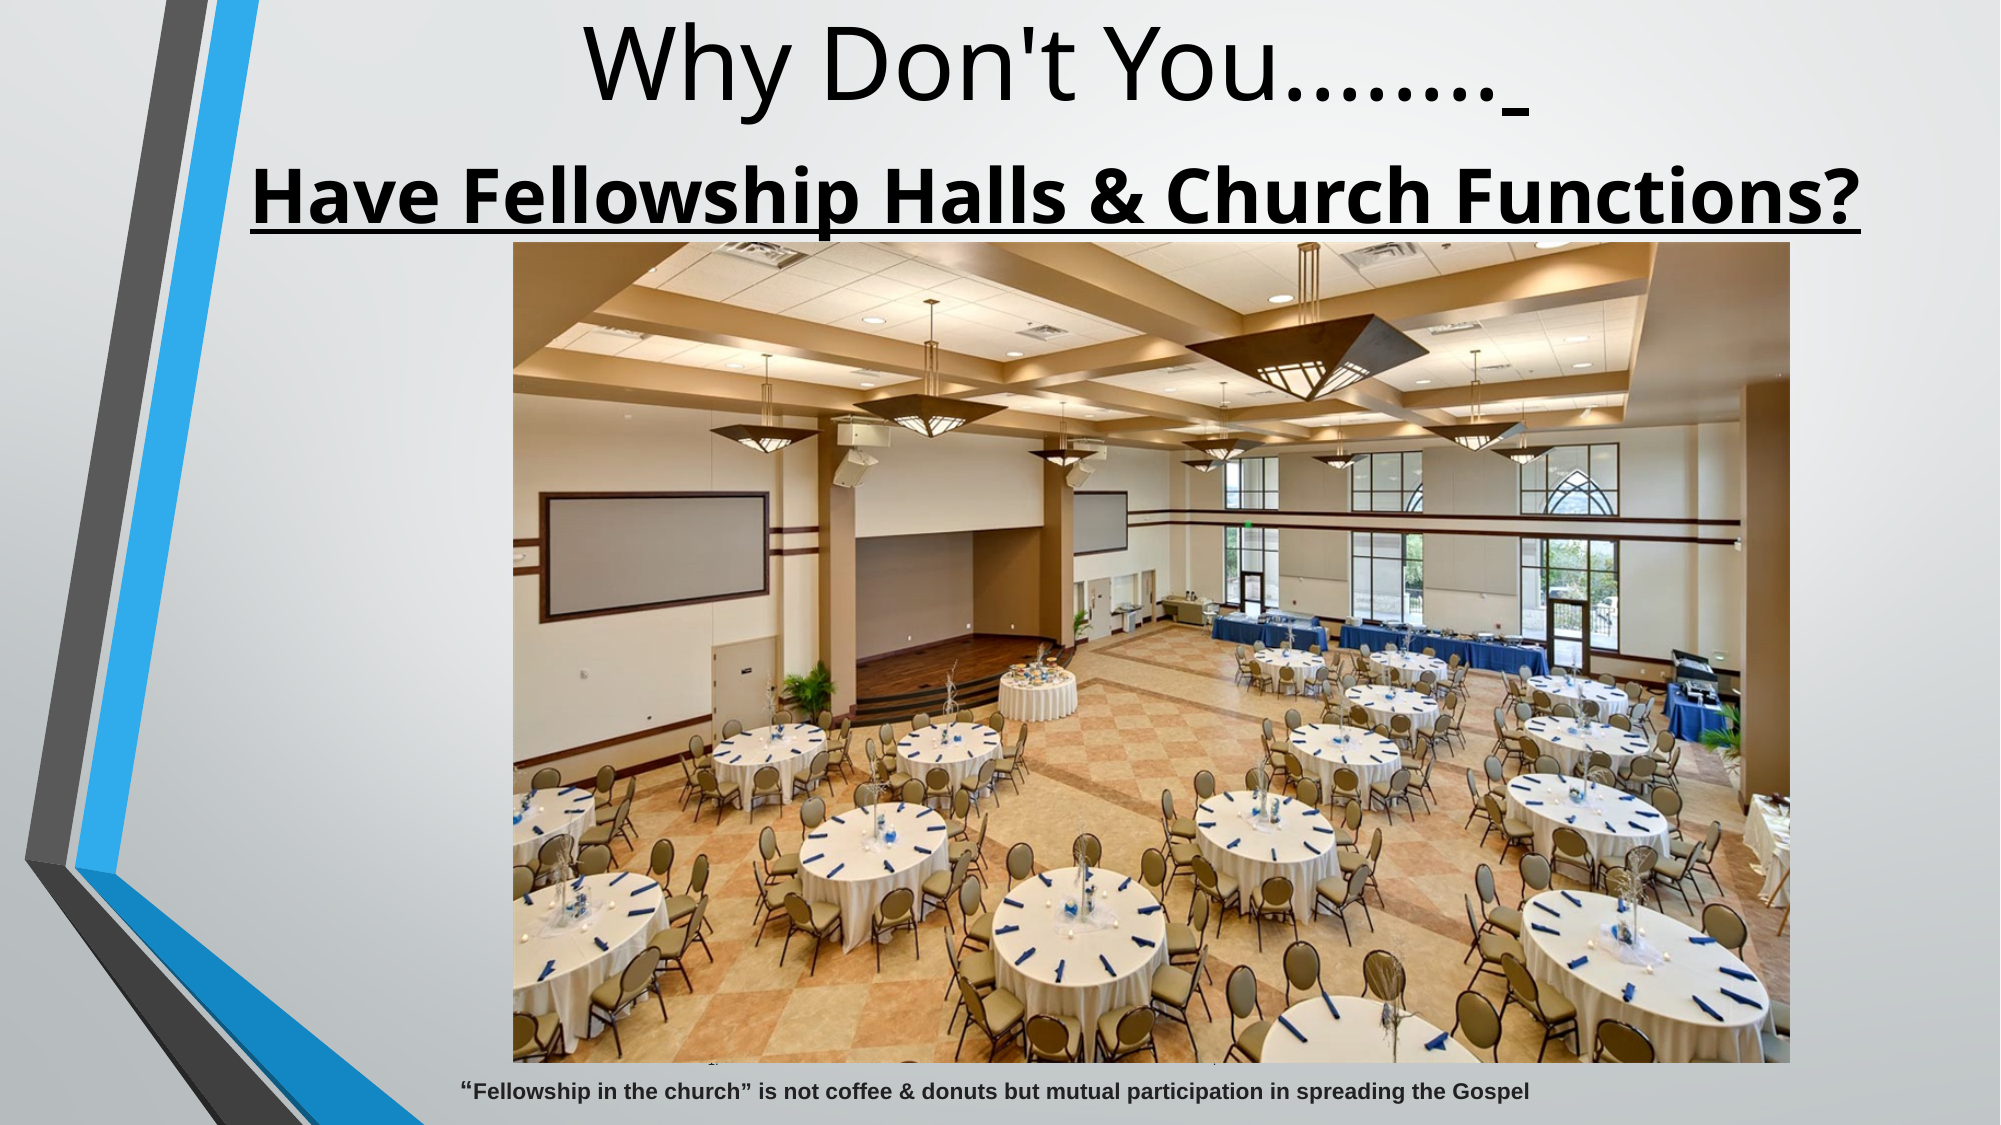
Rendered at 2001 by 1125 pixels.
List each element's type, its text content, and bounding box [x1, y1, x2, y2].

picture [513, 242, 1790, 1064]
list . “Fellowship in the church” is not coffee & donuts but mutual participation in spreading the Gospel [445, 1045, 1939, 1112]
title Why Don't You........ Have Fellowship Halls & Church Functions? [233, 0, 1878, 265]
